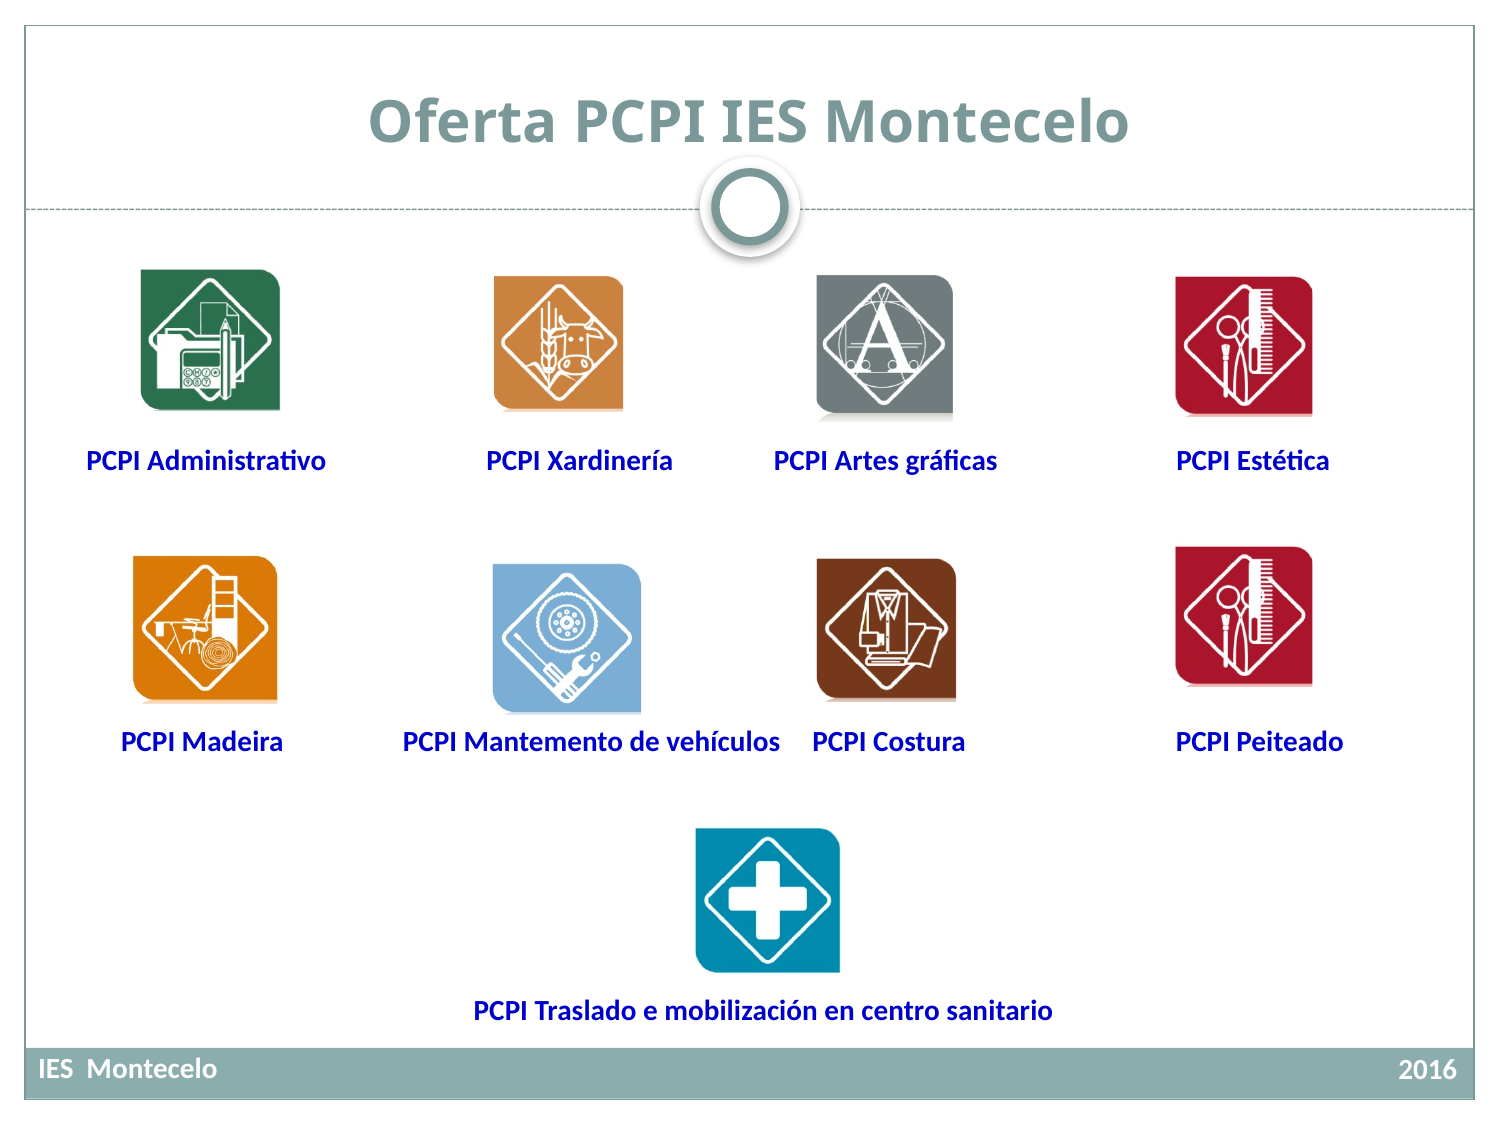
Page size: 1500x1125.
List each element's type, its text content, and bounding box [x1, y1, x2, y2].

text_box PCPI Peiteado [1161, 714, 1359, 765]
picture [491, 562, 645, 716]
picture [1171, 269, 1313, 418]
picture [128, 550, 282, 704]
picture [493, 269, 624, 412]
text_box PCPI Costura [797, 714, 981, 765]
title Oferta PCPI IES Montecelo [49, 37, 1450, 162]
picture [691, 820, 844, 973]
text_box PCPI Traslado e mobilización en centro sanitario [458, 984, 1069, 1034]
text_box PCPI Mantemento de vehículos [388, 714, 796, 765]
text_box PCPI Xardinería [471, 433, 689, 484]
text_box PCPI Administrativo [71, 433, 342, 484]
picture [1171, 538, 1313, 687]
slide_number 2016 [972, 1042, 1473, 1103]
footer IES Montecelo [23, 1041, 611, 1102]
picture [816, 269, 957, 423]
text_box PCPI Madeira [106, 714, 299, 765]
picture [705, 837, 831, 964]
picture [140, 269, 282, 411]
picture [808, 558, 962, 702]
text_box PCPI Artes gráficas [759, 433, 1013, 484]
text_box PCPI Estética [1161, 433, 1346, 484]
